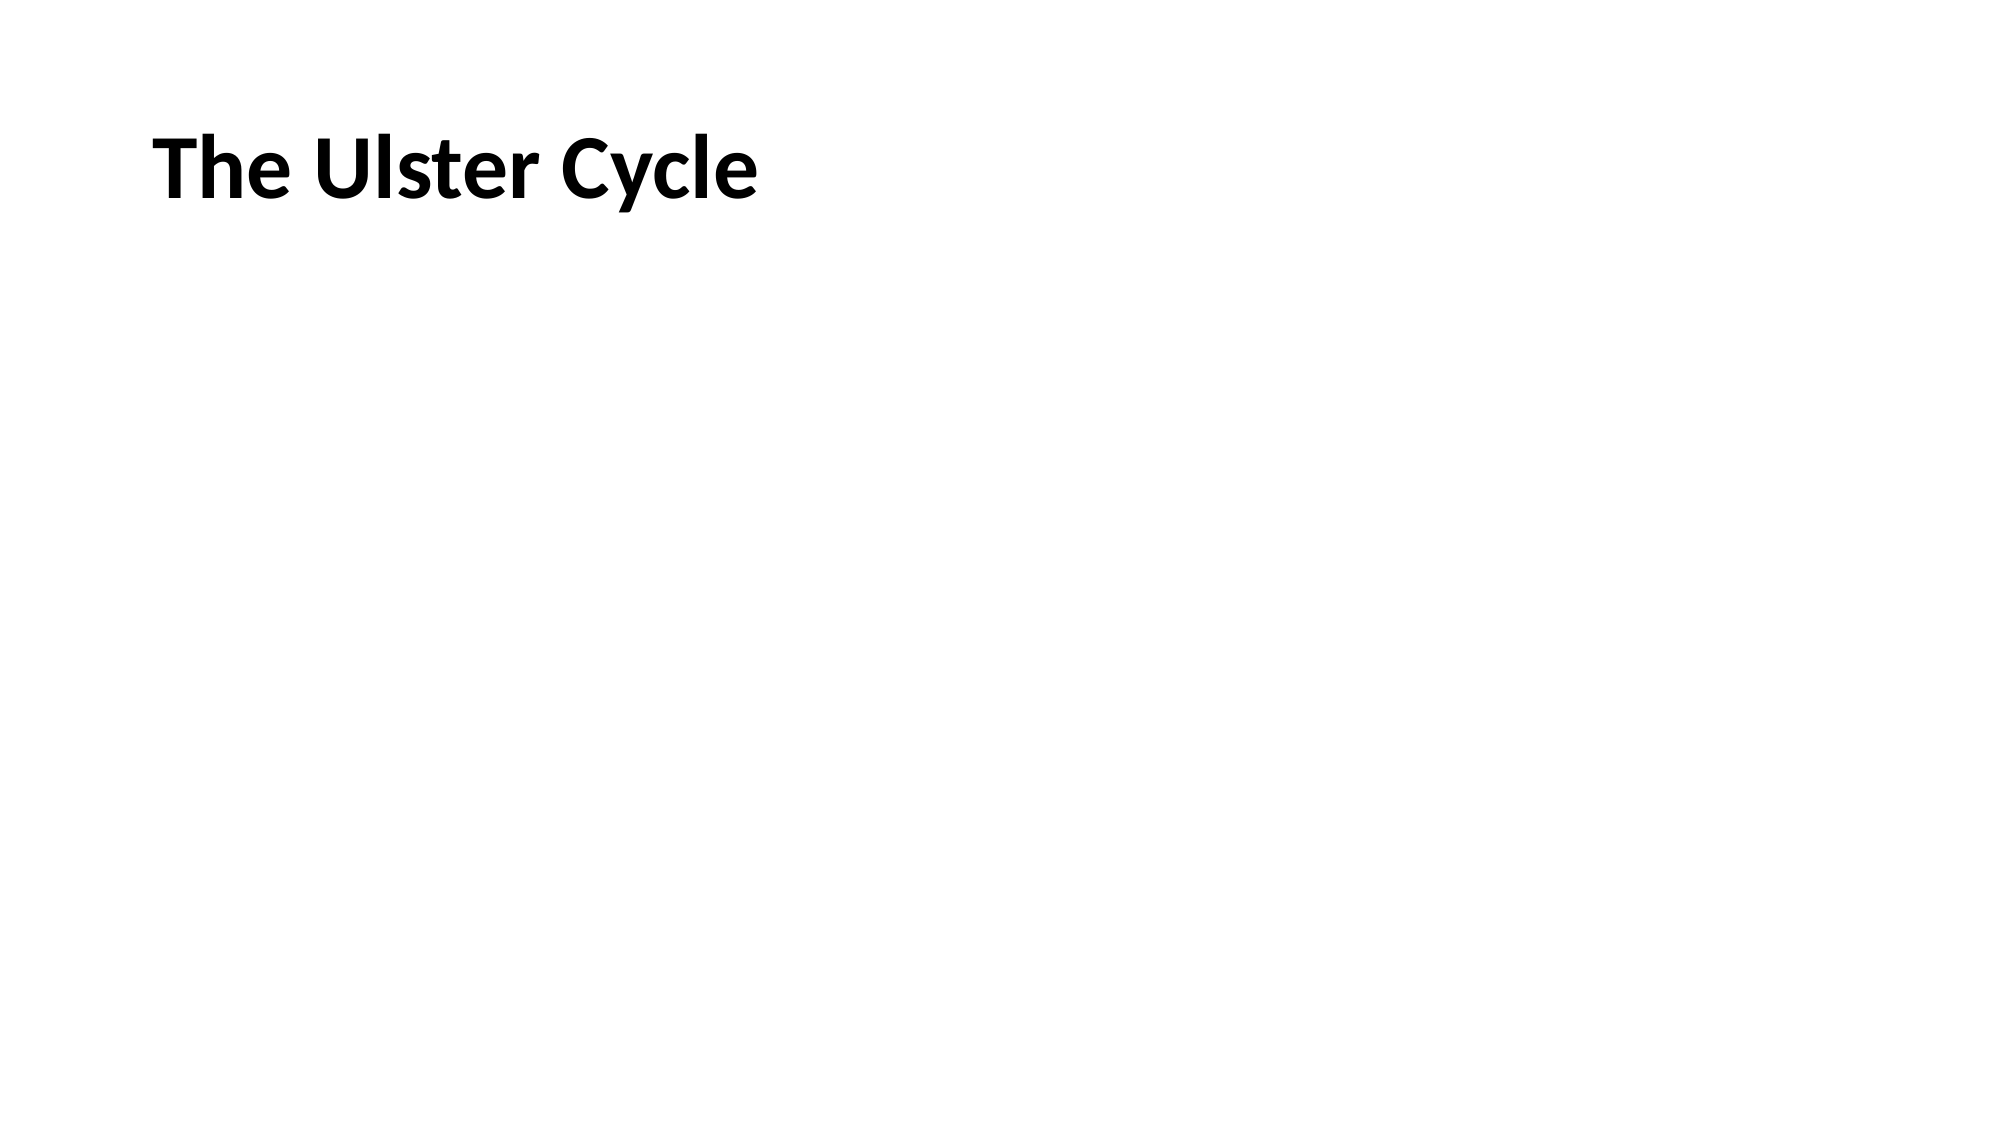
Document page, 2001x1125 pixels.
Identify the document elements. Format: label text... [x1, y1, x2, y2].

title The Ulster Cycle [137, 59, 1863, 278]
